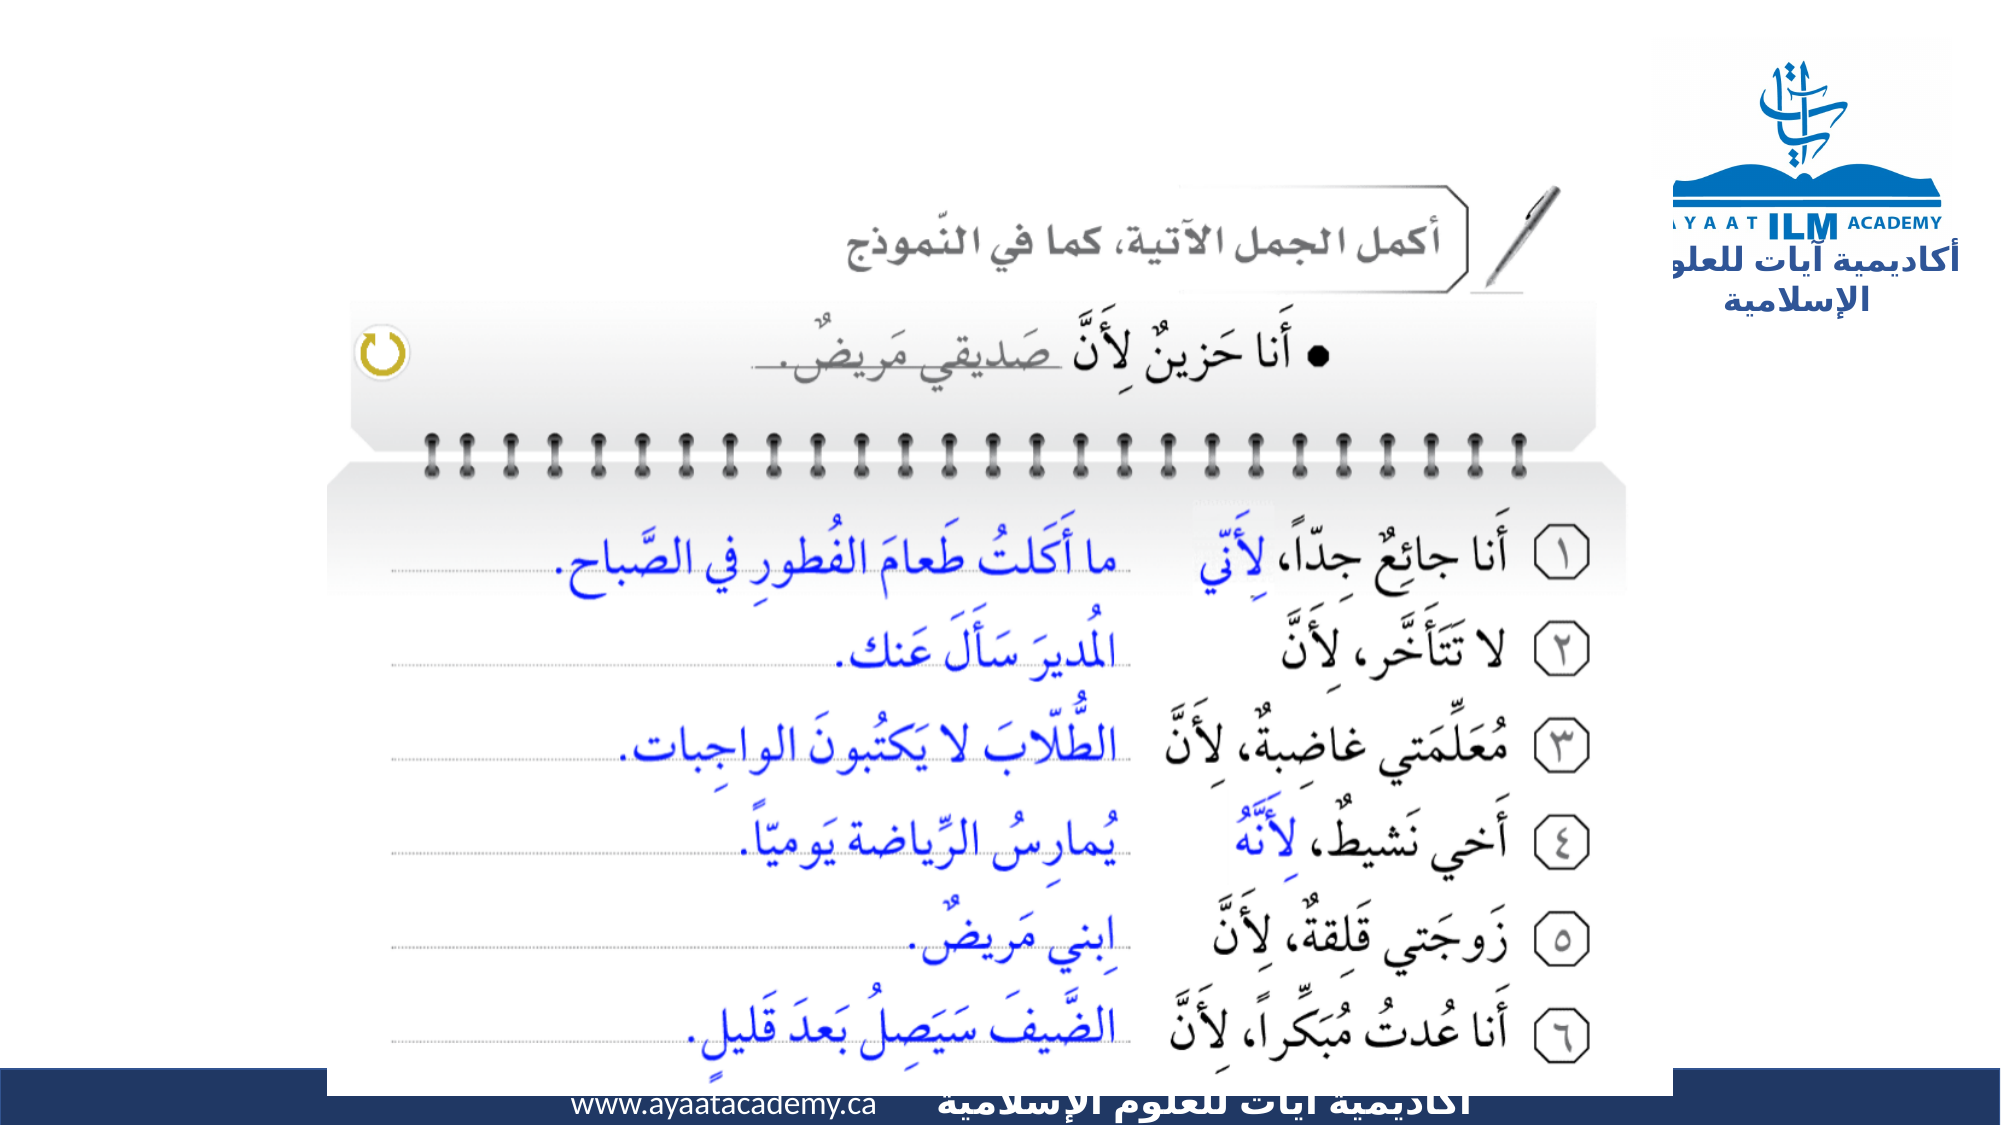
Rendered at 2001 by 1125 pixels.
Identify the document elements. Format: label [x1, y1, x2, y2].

picture [327, 37, 1952, 1096]
